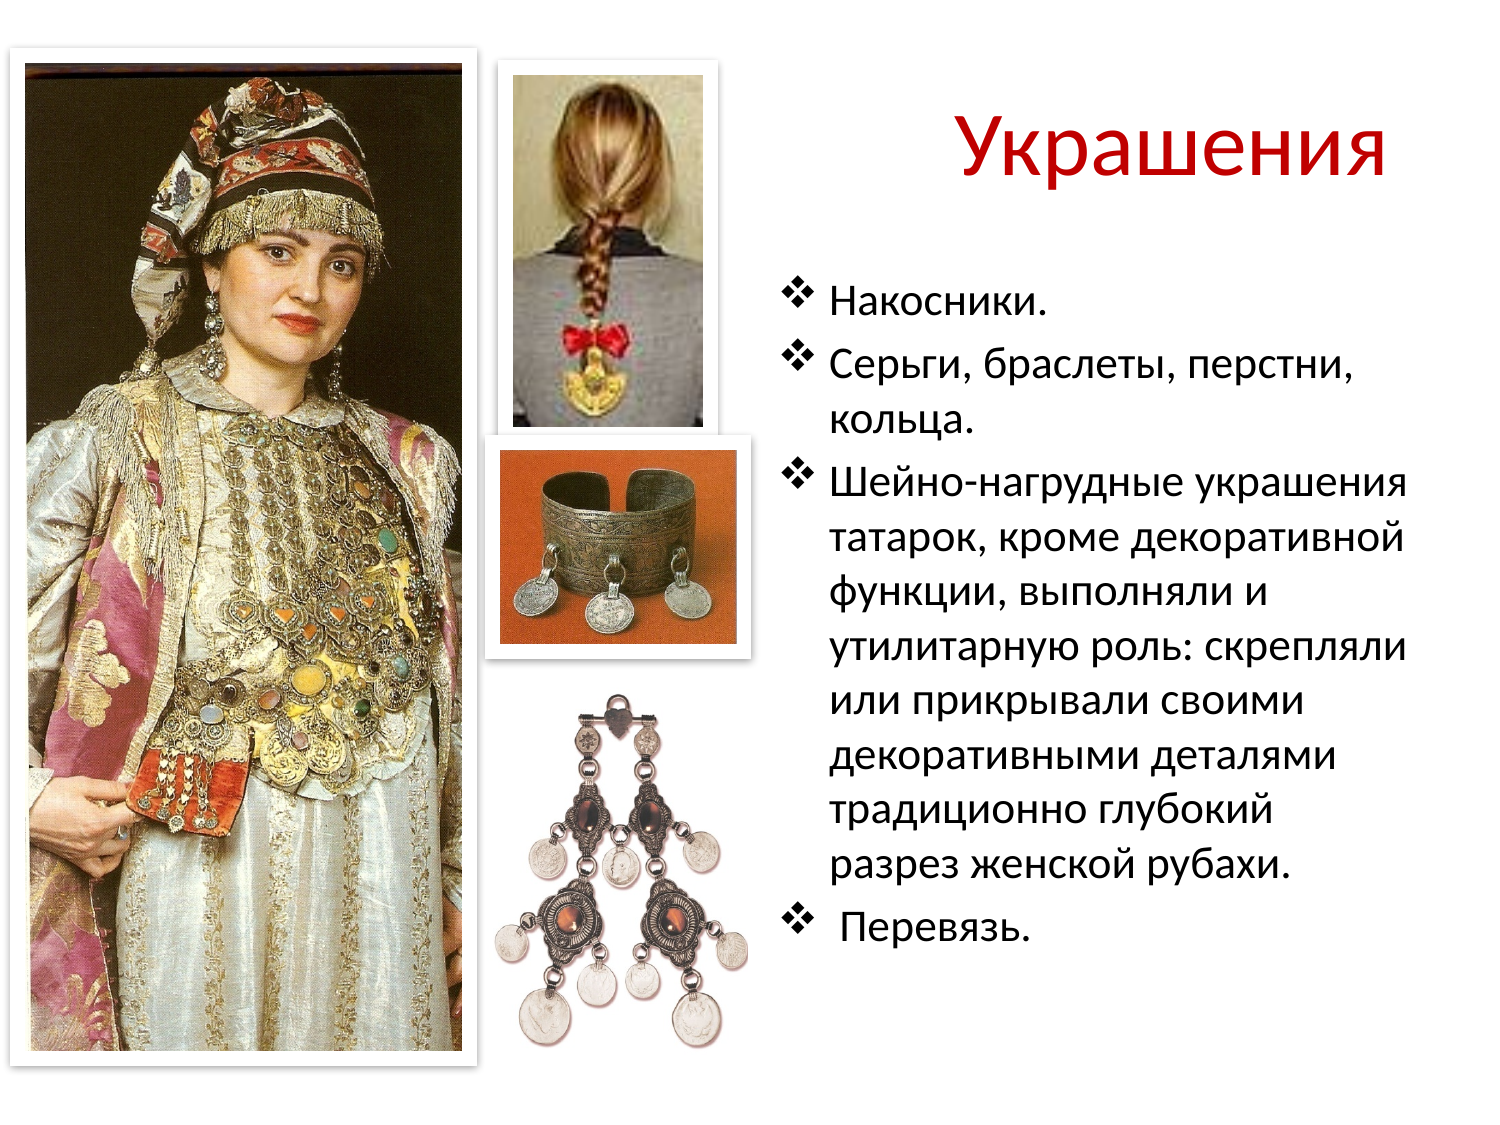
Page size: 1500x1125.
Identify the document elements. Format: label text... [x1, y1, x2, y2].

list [24, 62, 463, 1052]
picture [487, 687, 748, 1055]
picture [512, 74, 704, 427]
picture [499, 449, 737, 645]
list Накосники. Серьги, браслеты, перстни, кольца. Шейно-нагрудные украшения татарок, кроме декоративной функции, выполняли и утилитарную роль: скрепляли или прикрывали своими декоративными деталями традиционно глубокий разрез женской рубахи. Перевязь. [762, 262, 1425, 1005]
title Украшения [476, 45, 1425, 233]
